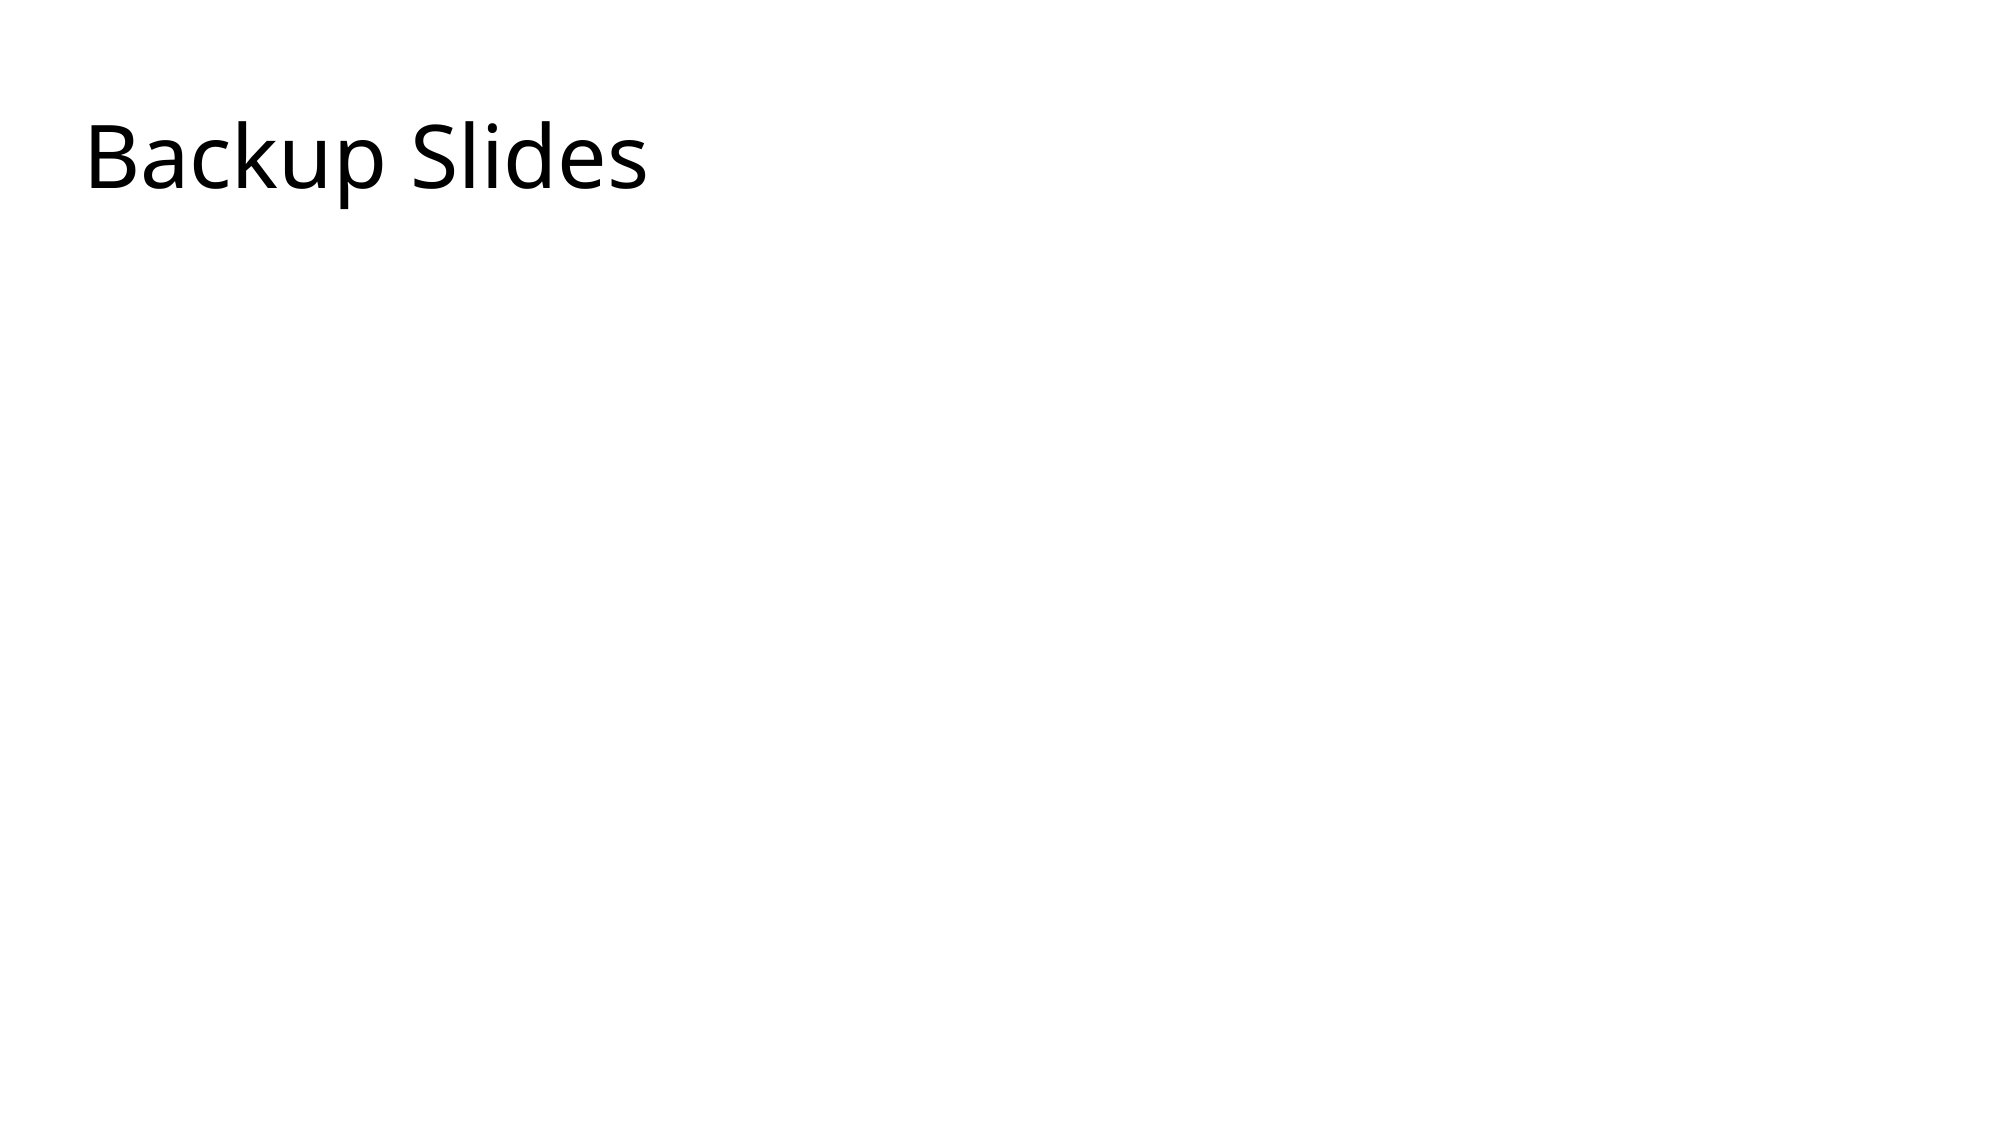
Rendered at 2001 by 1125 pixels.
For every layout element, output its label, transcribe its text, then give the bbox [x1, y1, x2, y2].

title Backup Slides [68, 97, 1932, 223]
